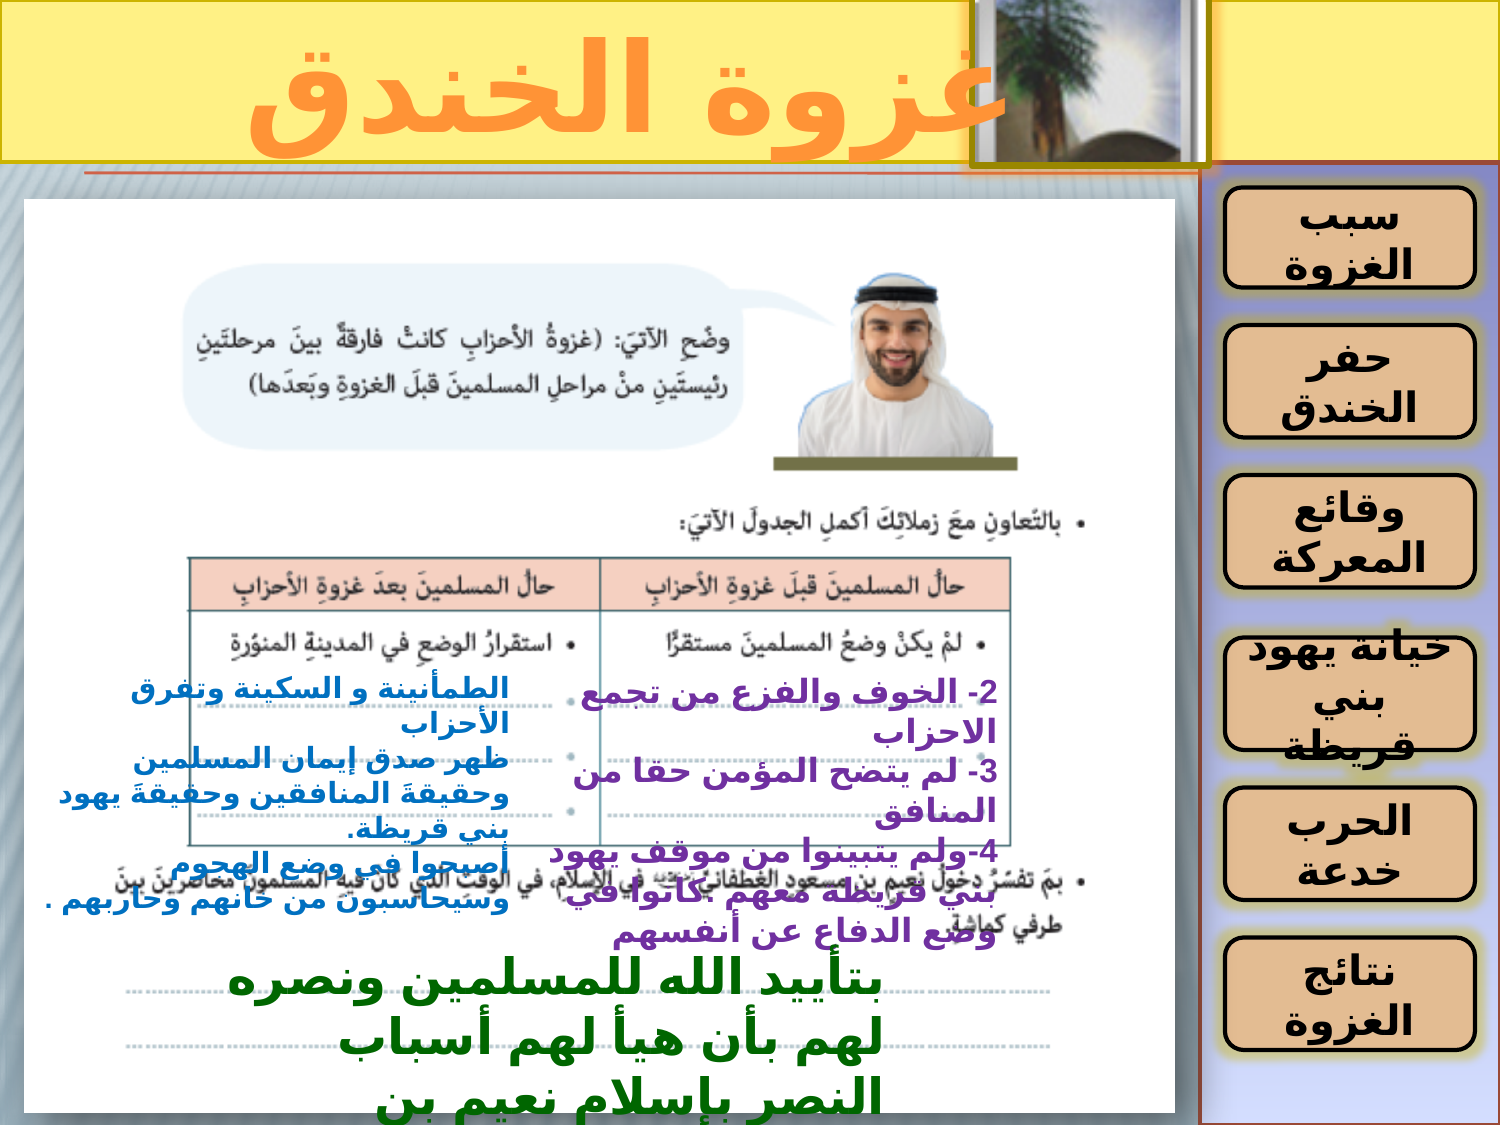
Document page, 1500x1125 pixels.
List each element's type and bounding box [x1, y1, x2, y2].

picture [24, 199, 1176, 1113]
picture [975, 0, 1206, 162]
